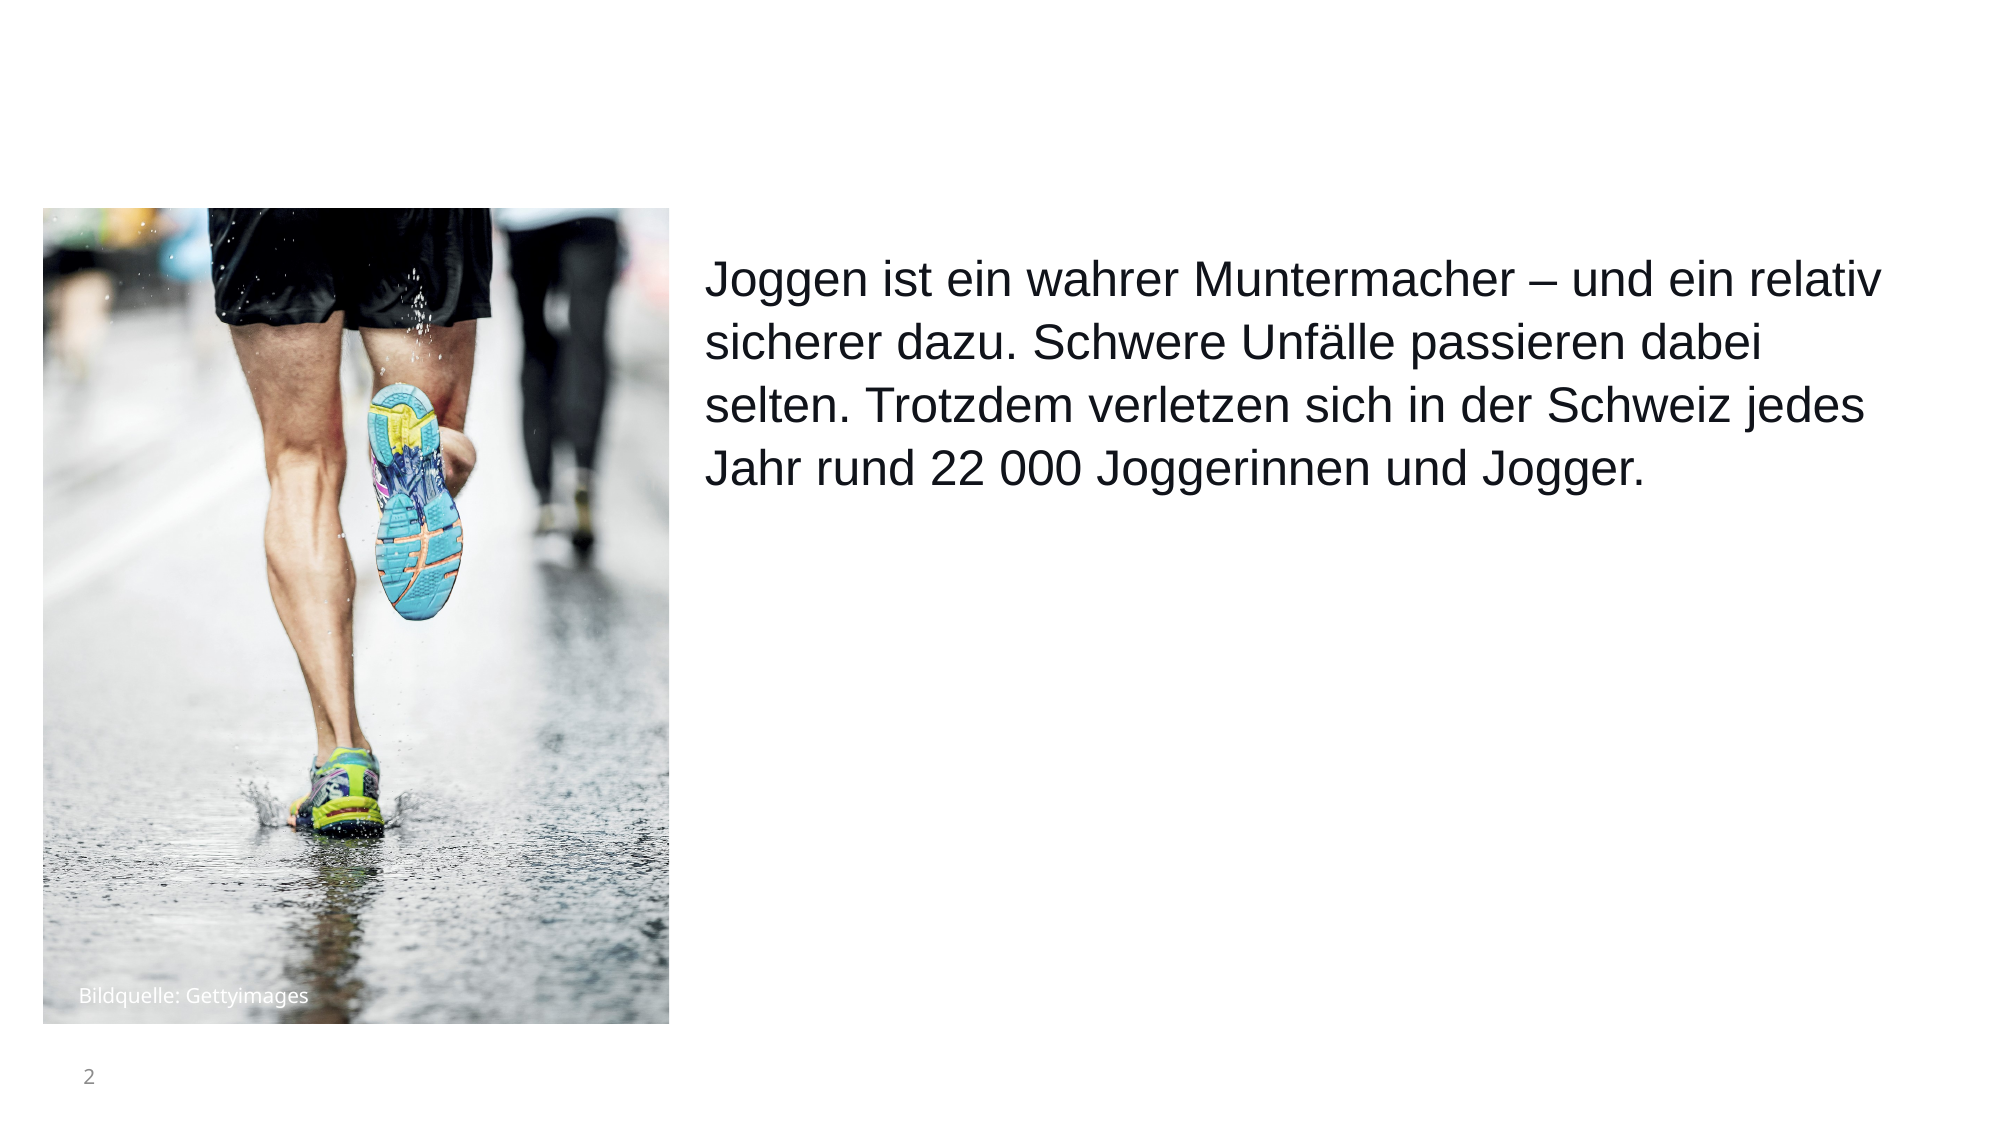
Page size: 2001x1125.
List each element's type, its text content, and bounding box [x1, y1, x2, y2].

slide_number 2 [83, 1063, 218, 1090]
list Joggen ist ein wahrer Muntermacher – und ein relativ sicherer dazu. Schwere Unfälle passieren dabei selten. Trotzdem verletzen sich in der Schweiz jedes Jahr rund 22 000 Joggerinnen und Jogger. [704, 243, 1922, 1024]
picture [43, 207, 670, 1024]
